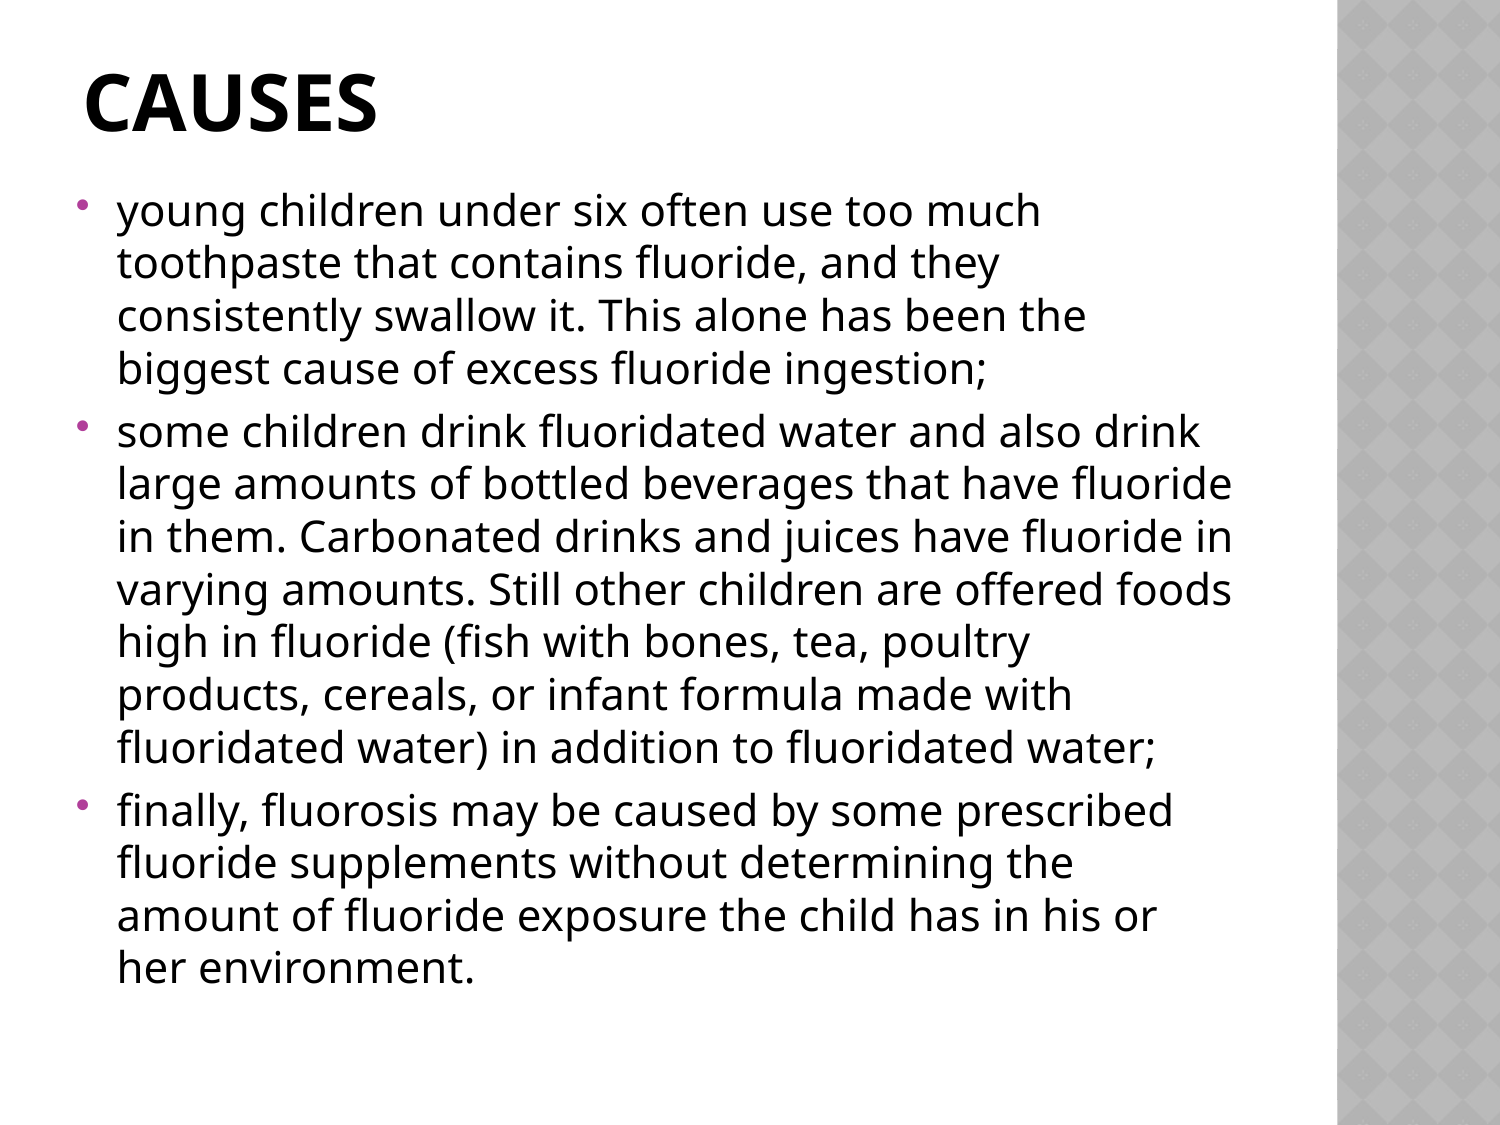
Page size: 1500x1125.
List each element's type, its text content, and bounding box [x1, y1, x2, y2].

list young children under six often use too much toothpaste that contains fluoride, and they consistently swallow it. This alone has been the biggest cause of excess fluoride ingestion; some children drink fluoridated water and also drink large amounts of bottled beverages that have fluoride in them. Carbonated drinks and juices have fluoride in varying amounts. Still other children are offered foods high in fluoride (fish with bones, tea, poultry products, cereals, or infant formula made with fluoridated water) in addition to fluoridated water; finally, fluorosis may be caused by some prescribed fluoride supplements without determining the amount of fluoride exposure the child has in his or her environment. [62, 174, 1250, 1022]
title causes [75, 37, 1263, 148]
